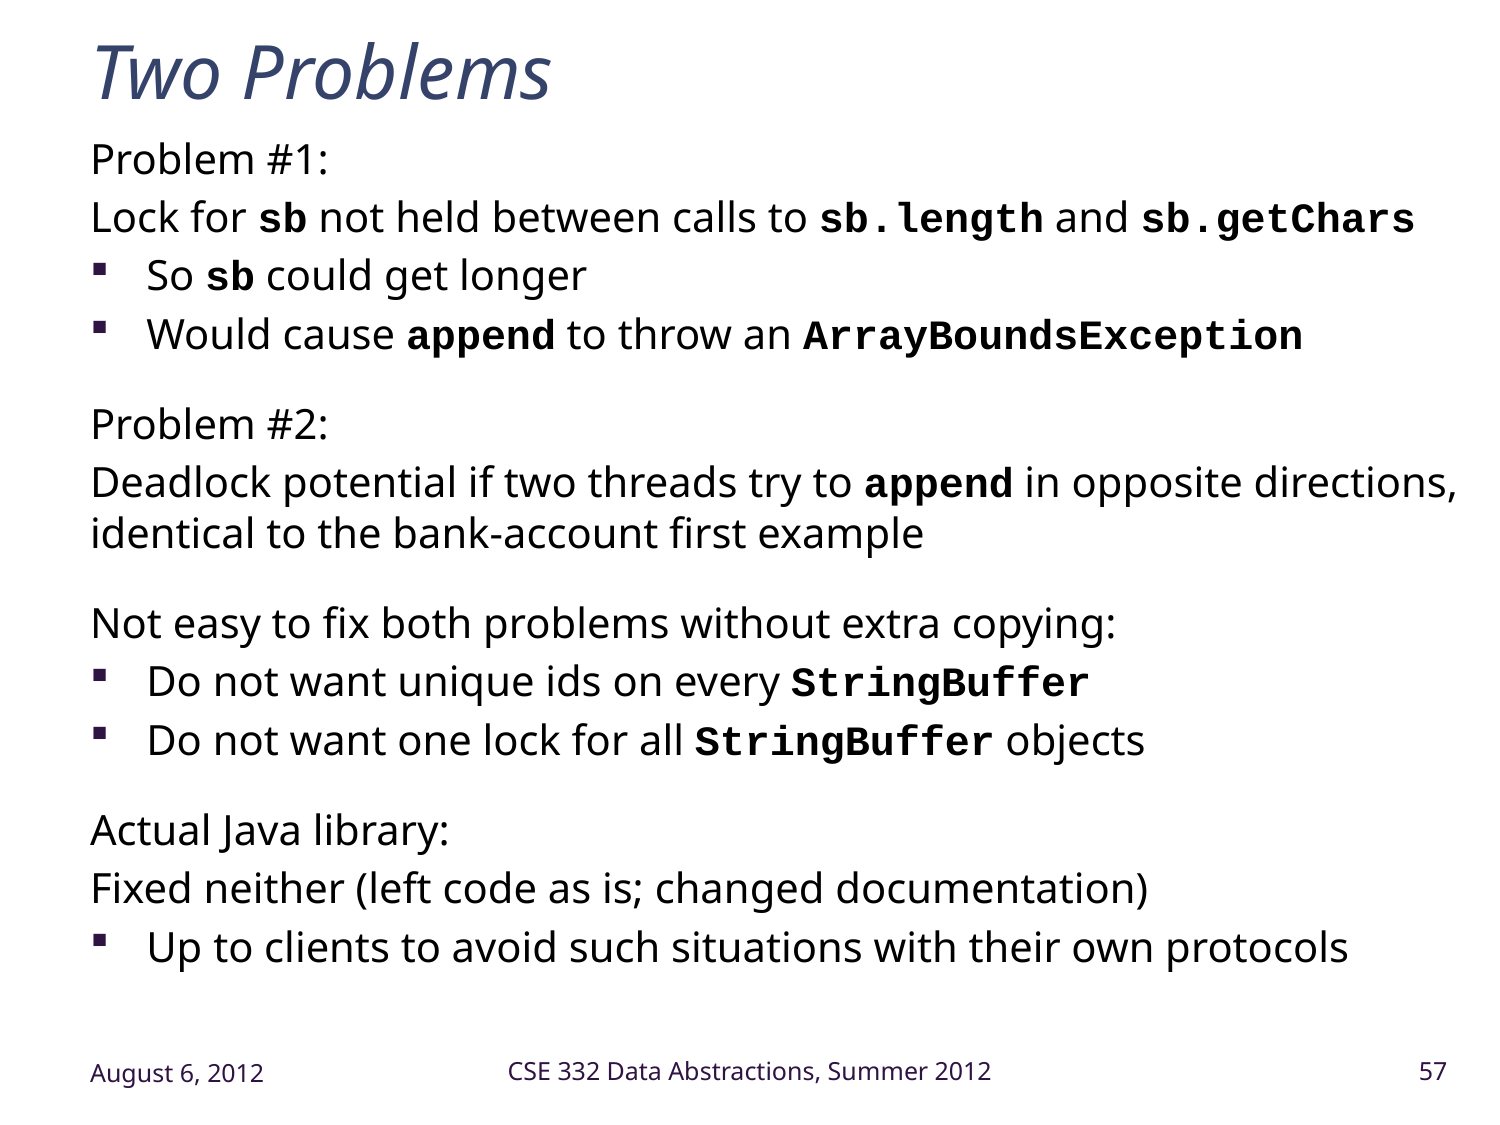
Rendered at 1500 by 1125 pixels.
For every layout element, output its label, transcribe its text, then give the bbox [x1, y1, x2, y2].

title Two Problems [75, 24, 1463, 105]
list Problem #1: Lock for sb not held between calls to sb.length and sb.getChars So sb could get longer Would cause append to throw an ArrayBoundsException Problem #2: Deadlock potential if two threads try to append in opposite directions, identical to the bank-account first example Not easy to fix both problems without extra copying: Do not want unique ids on every StringBuffer Do not want one lock for all StringBuffer objects Actual Java library: Fixed neither (left code as is; changed documentation) Up to clients to avoid such situations with their own protocols [75, 125, 1500, 1025]
footer CSE 332 Data Abstractions, Summer 2012 [348, 1042, 1152, 1103]
slide_number 57 [1333, 1042, 1463, 1103]
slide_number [75, 1042, 338, 1103]
